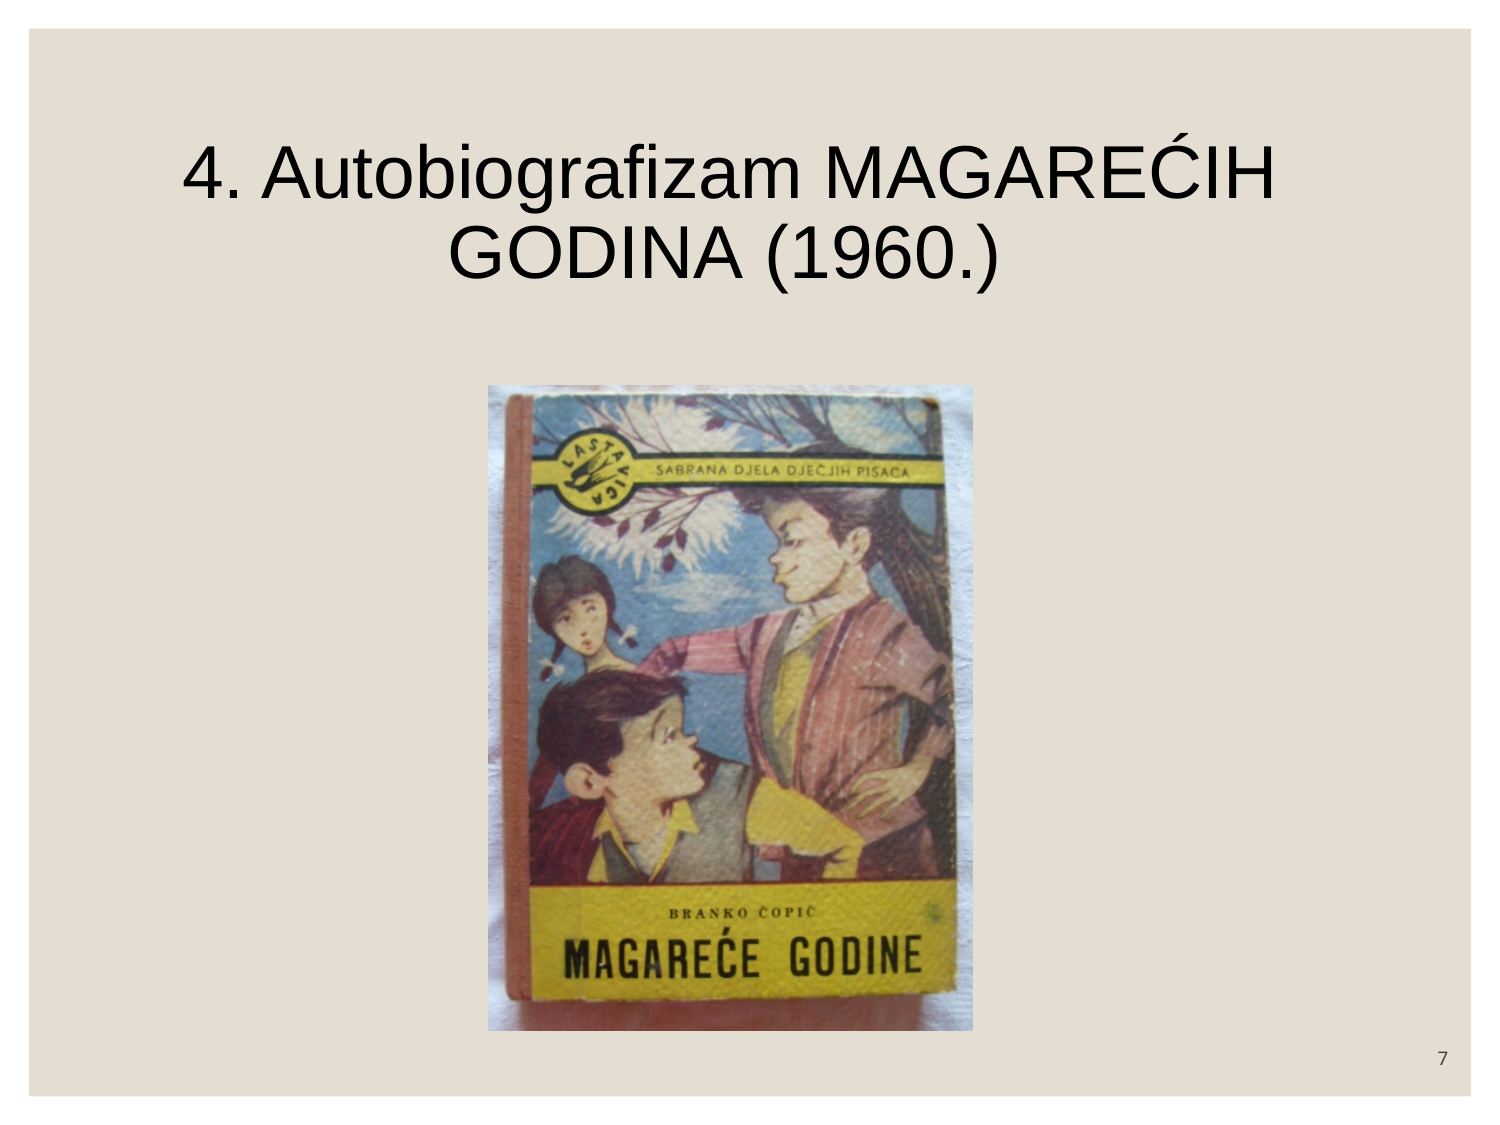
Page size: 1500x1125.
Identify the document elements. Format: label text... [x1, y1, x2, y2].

title 4. Autobiografizam MAGAREĆIH GODINA (1960.) [100, 101, 1361, 327]
slide_number 7 [1283, 1035, 1464, 1080]
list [488, 385, 973, 1031]
